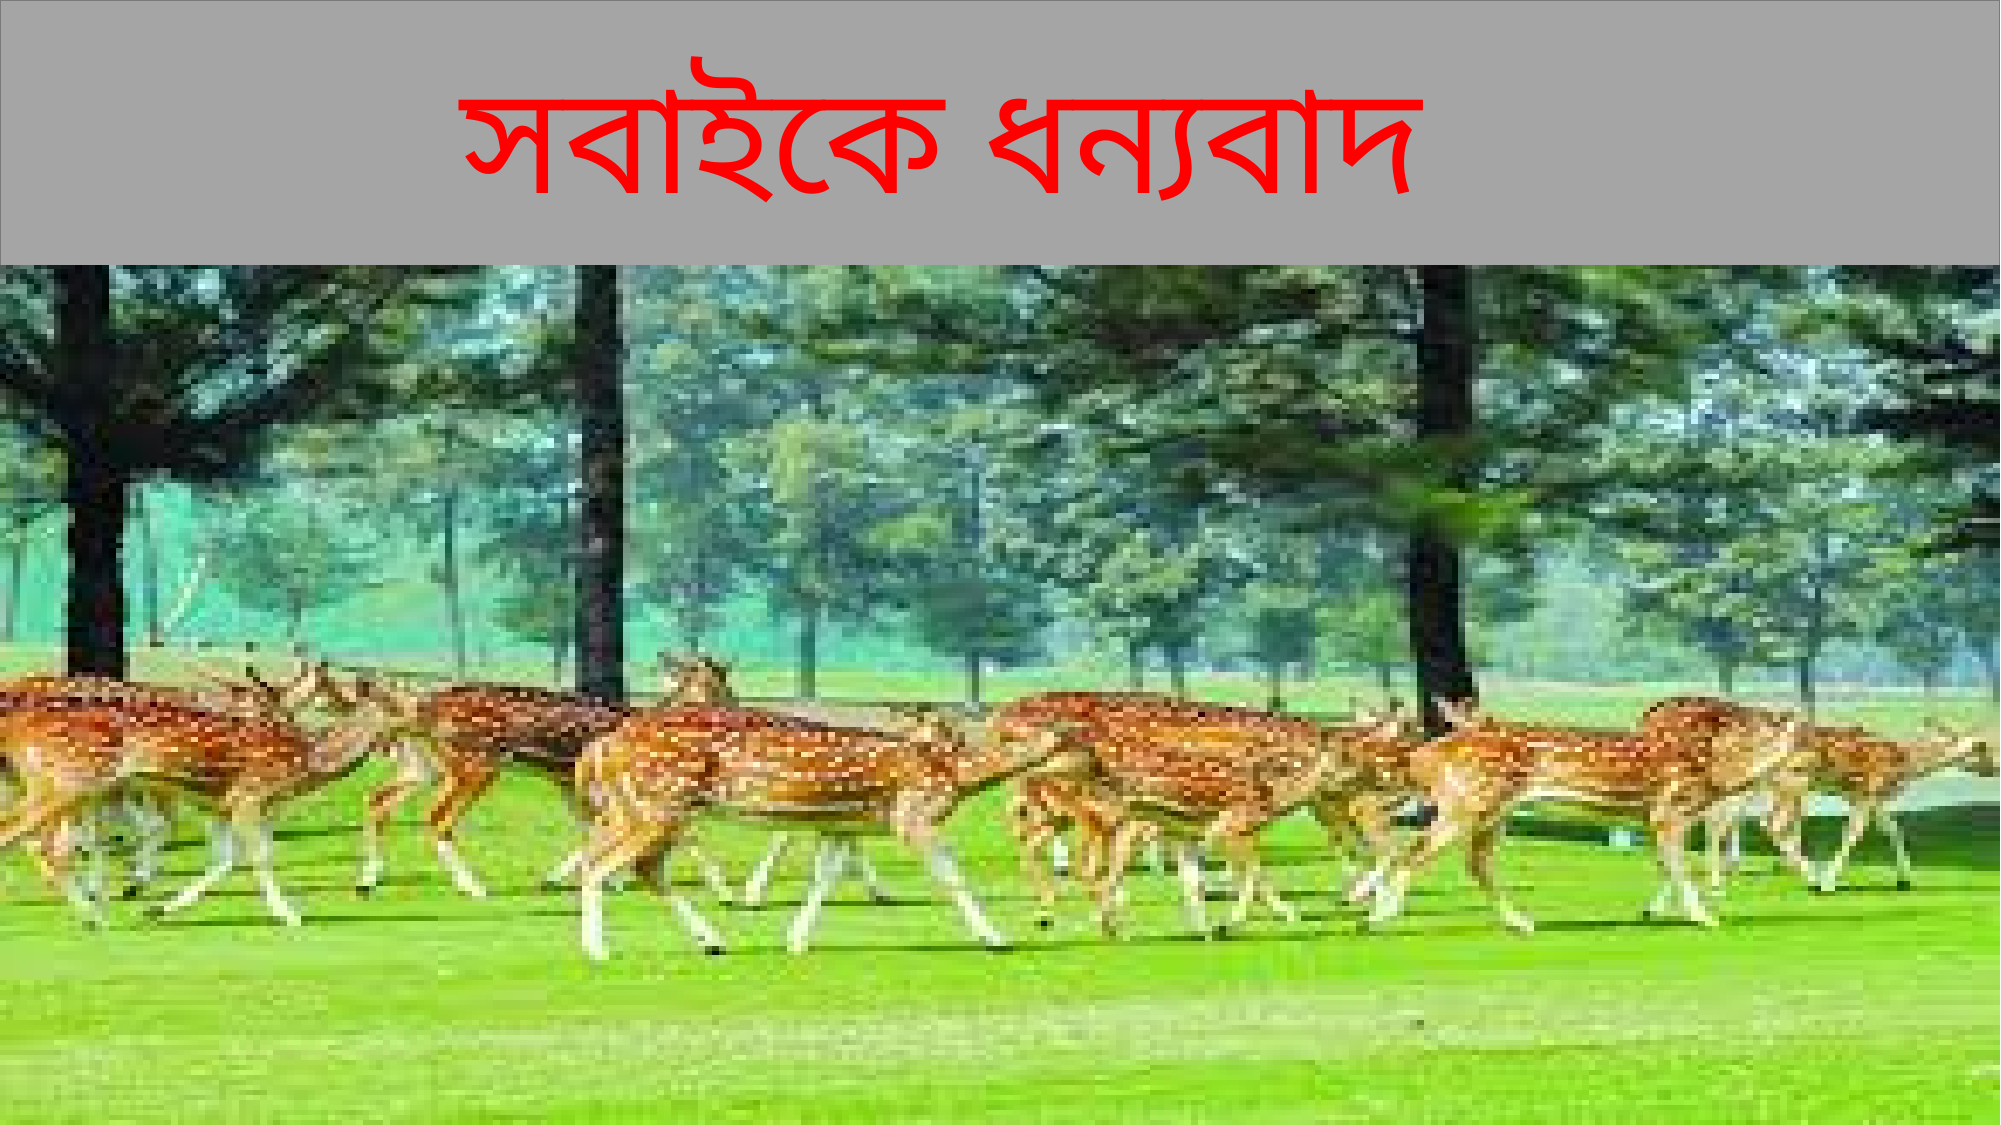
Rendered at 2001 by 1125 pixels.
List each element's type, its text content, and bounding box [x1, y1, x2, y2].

text_box সবাইকে ধন্যবাদ [0, 0, 2000, 265]
picture [0, 265, 2000, 1125]
